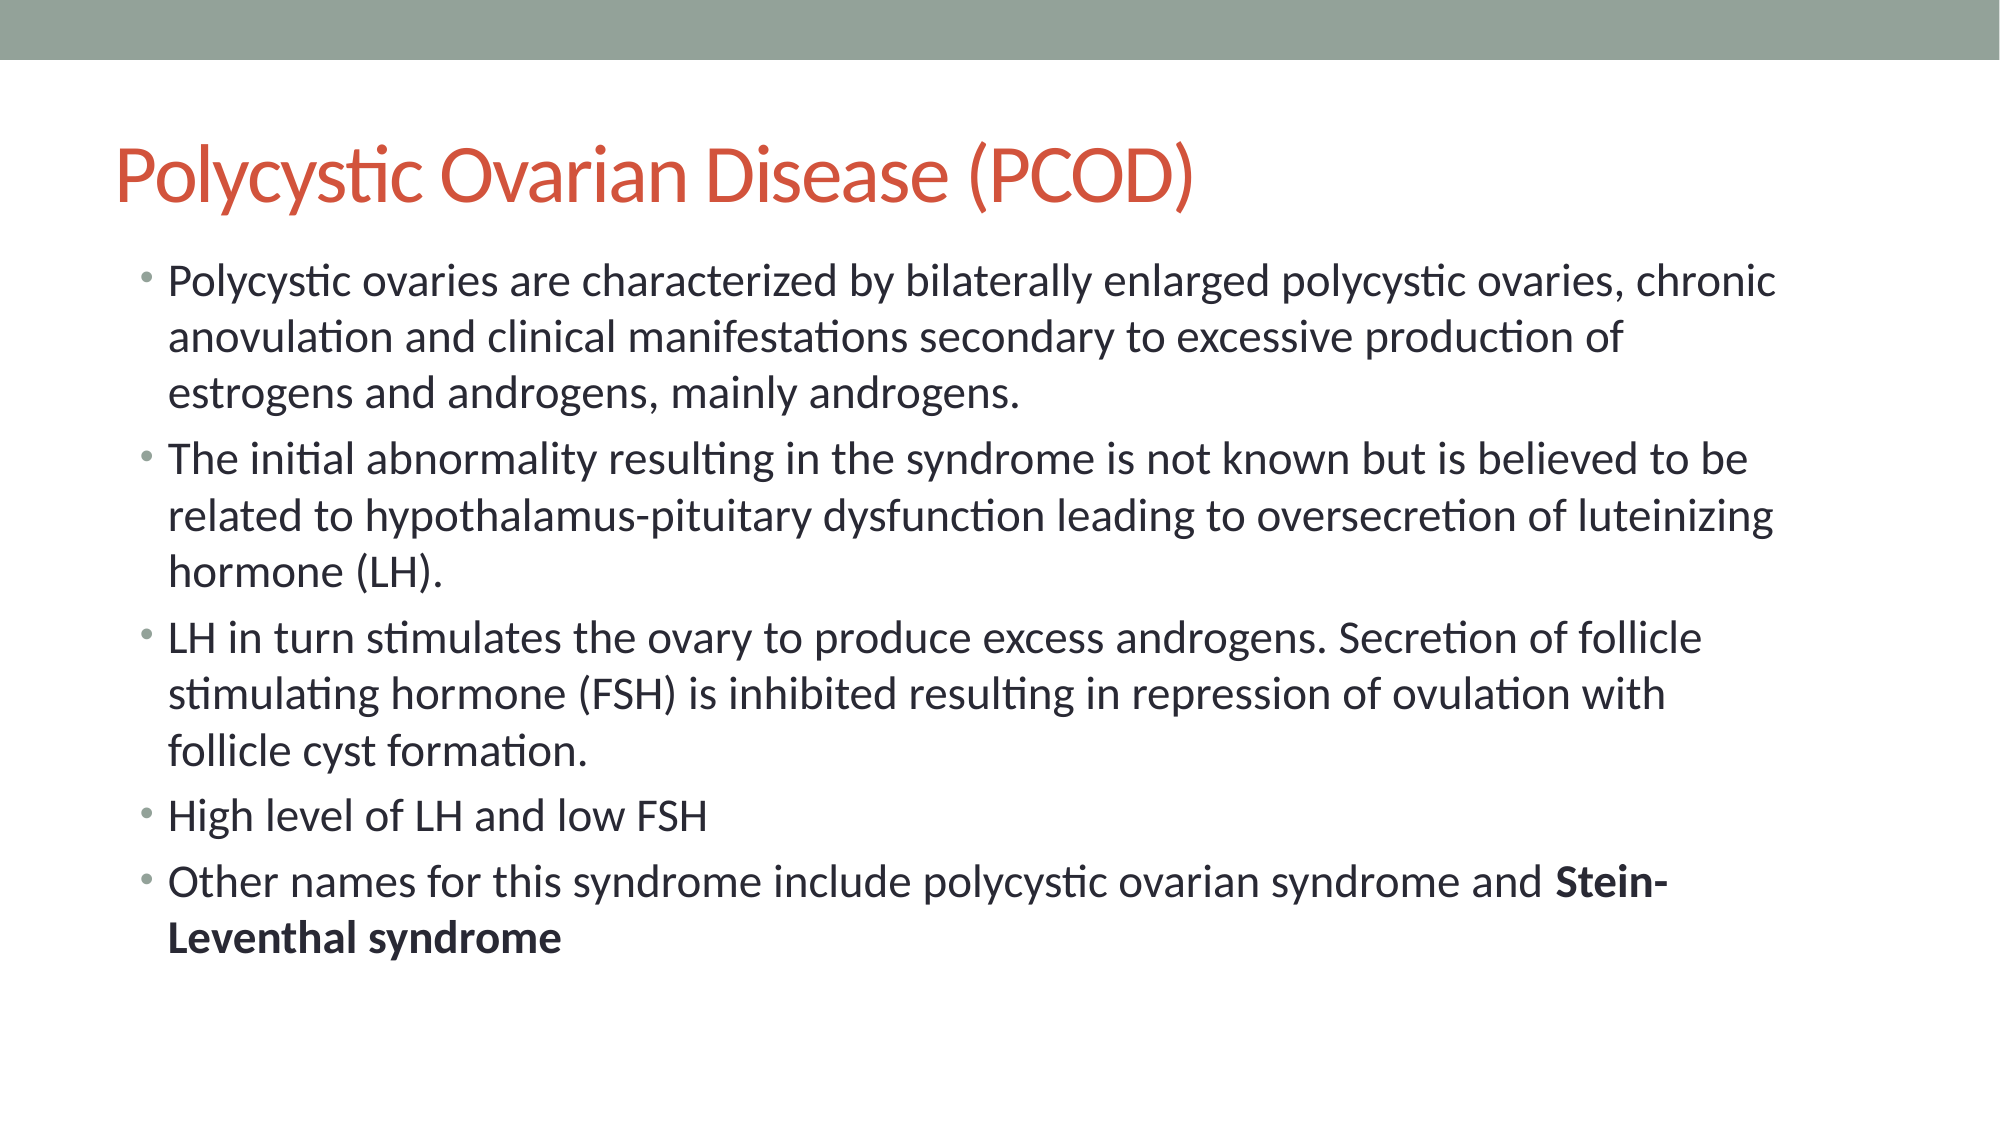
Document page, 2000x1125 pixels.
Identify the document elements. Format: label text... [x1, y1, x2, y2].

list Polycystic ovaries are characterized by bilaterally enlarged polycystic ovaries, chronic anovulation and clinical manifestations secondary to excessive production of estrogens and androgens, mainly androgens. The initial abnormality resulting in the syndrome is not known but is believed to be related to hypothalamus-pituitary dysfunction leading to oversecretion of luteinizing hormone (LH). LH in turn stimulates the ovary to produce excess androgens. Secretion of follicle stimulating hormone (FSH) is inhibited resulting in repression of ovulation with follicle cyst formation. High level of LH and low FSH Other names for this syndrome include polycystic ovarian syndrome and Stein-Leventhal syndrome [124, 241, 1813, 975]
title Polycystic Ovarian Disease (PCOD) [99, 87, 1900, 250]
